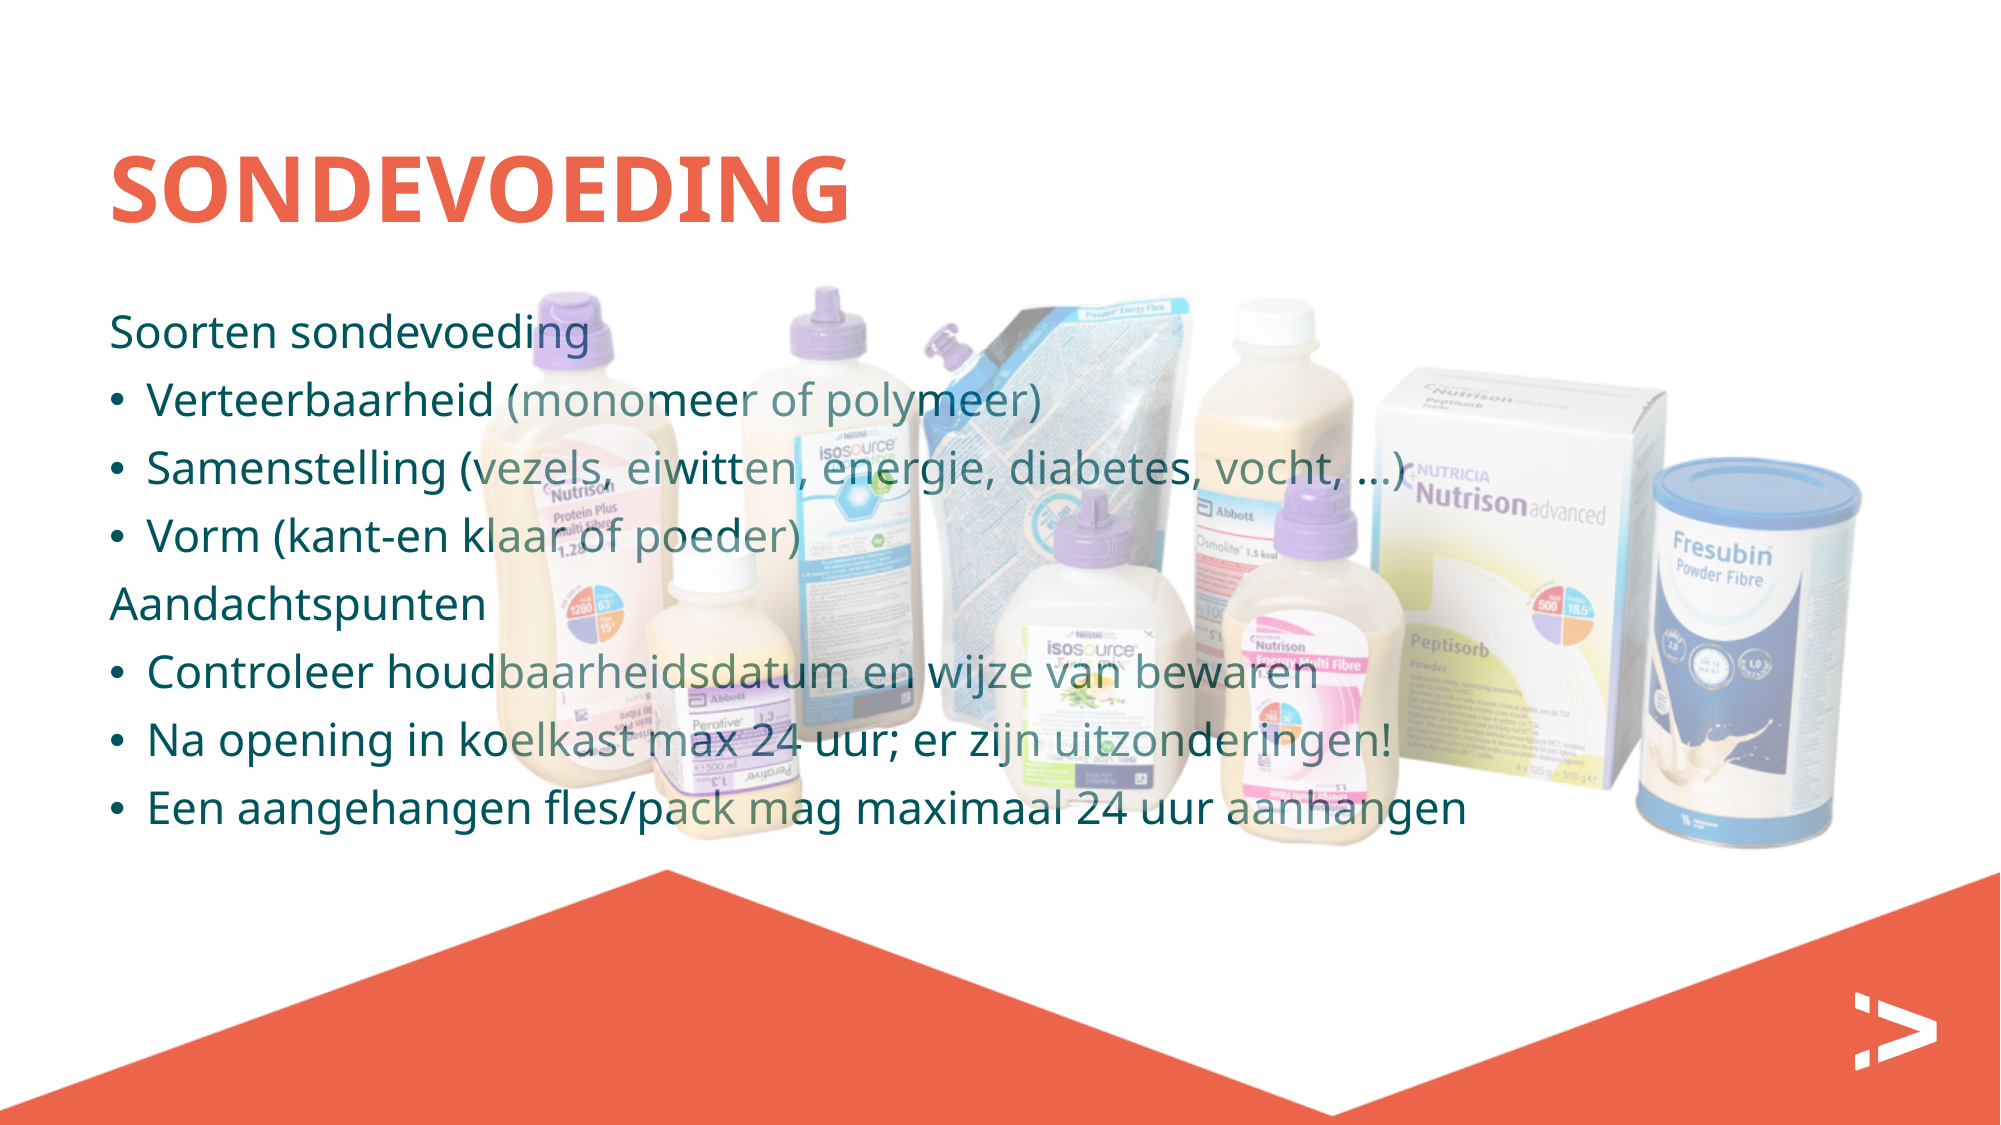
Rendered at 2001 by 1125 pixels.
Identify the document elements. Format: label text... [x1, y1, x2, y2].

list Soorten sondevoeding Verteerbaarheid (monomeer of polymeer) Samenstelling (vezels, eiwitten, energie, diabetes, vocht, …) Vorm (kant-en klaar of poeder) Aandachtspunten Controleer houdbaarheidsdatum en wijze van bewaren Na opening in koelkast max 24 uur; er zijn uitzonderingen! Een aangehangen fles/pack mag maximaal 24 uur aanhangen [94, 301, 409, 846]
title Sondevoeding [94, 84, 409, 301]
picture [0, 0, 2000, 1125]
